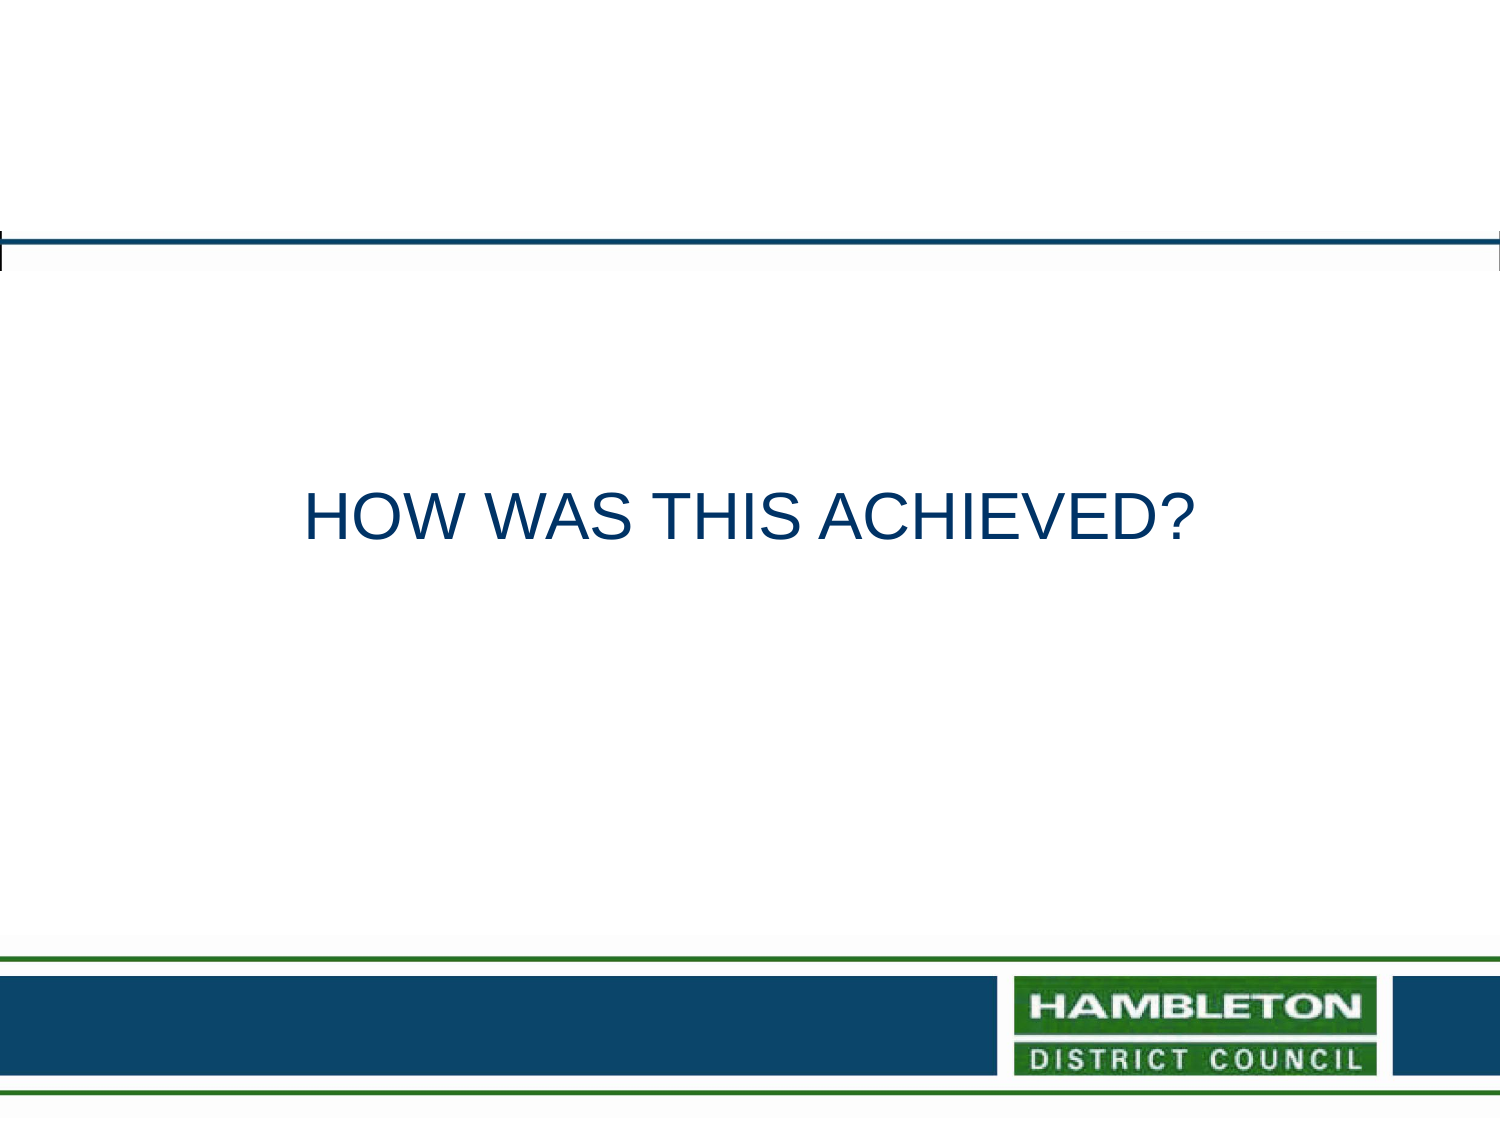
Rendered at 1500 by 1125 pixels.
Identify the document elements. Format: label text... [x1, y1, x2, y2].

list HOW WAS THIS ACHIEVED? [75, 278, 1425, 953]
picture [0, 231, 1500, 271]
picture [0, 935, 1500, 1118]
